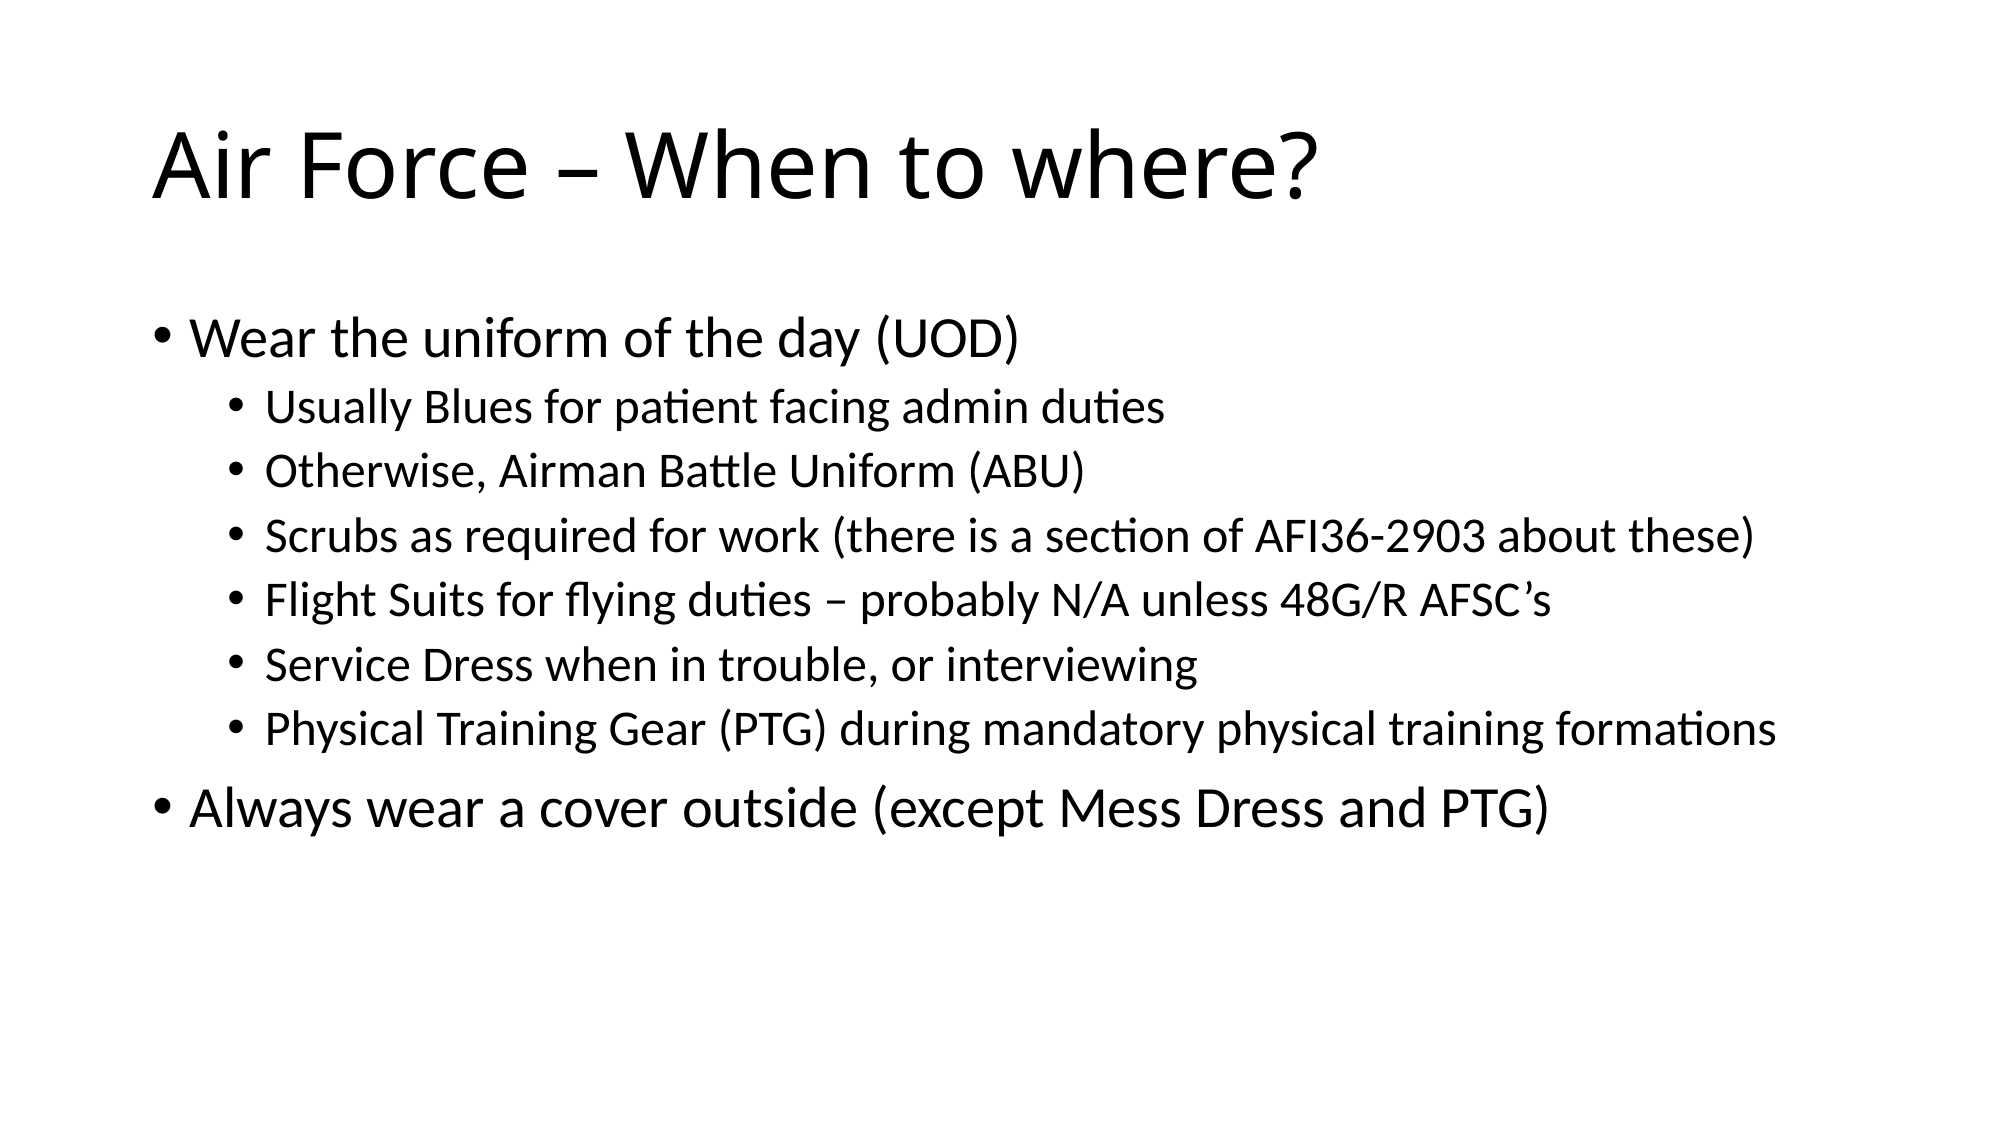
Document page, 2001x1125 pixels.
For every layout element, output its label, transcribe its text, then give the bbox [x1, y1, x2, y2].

title Air Force – When to where? [137, 59, 1863, 278]
list Wear the uniform of the day (UOD) Usually Blues for patient facing admin duties Otherwise, Airman Battle Uniform (ABU) Scrubs as required for work (there is a section of AFI36-2903 about these) Flight Suits for flying duties – probably N/A unless 48G/R AFSC’s Service Dress when in trouble, or interviewing Physical Training Gear (PTG) during mandatory physical training formations Always wear a cover outside (except Mess Dress and PTG) [137, 299, 1863, 1014]
